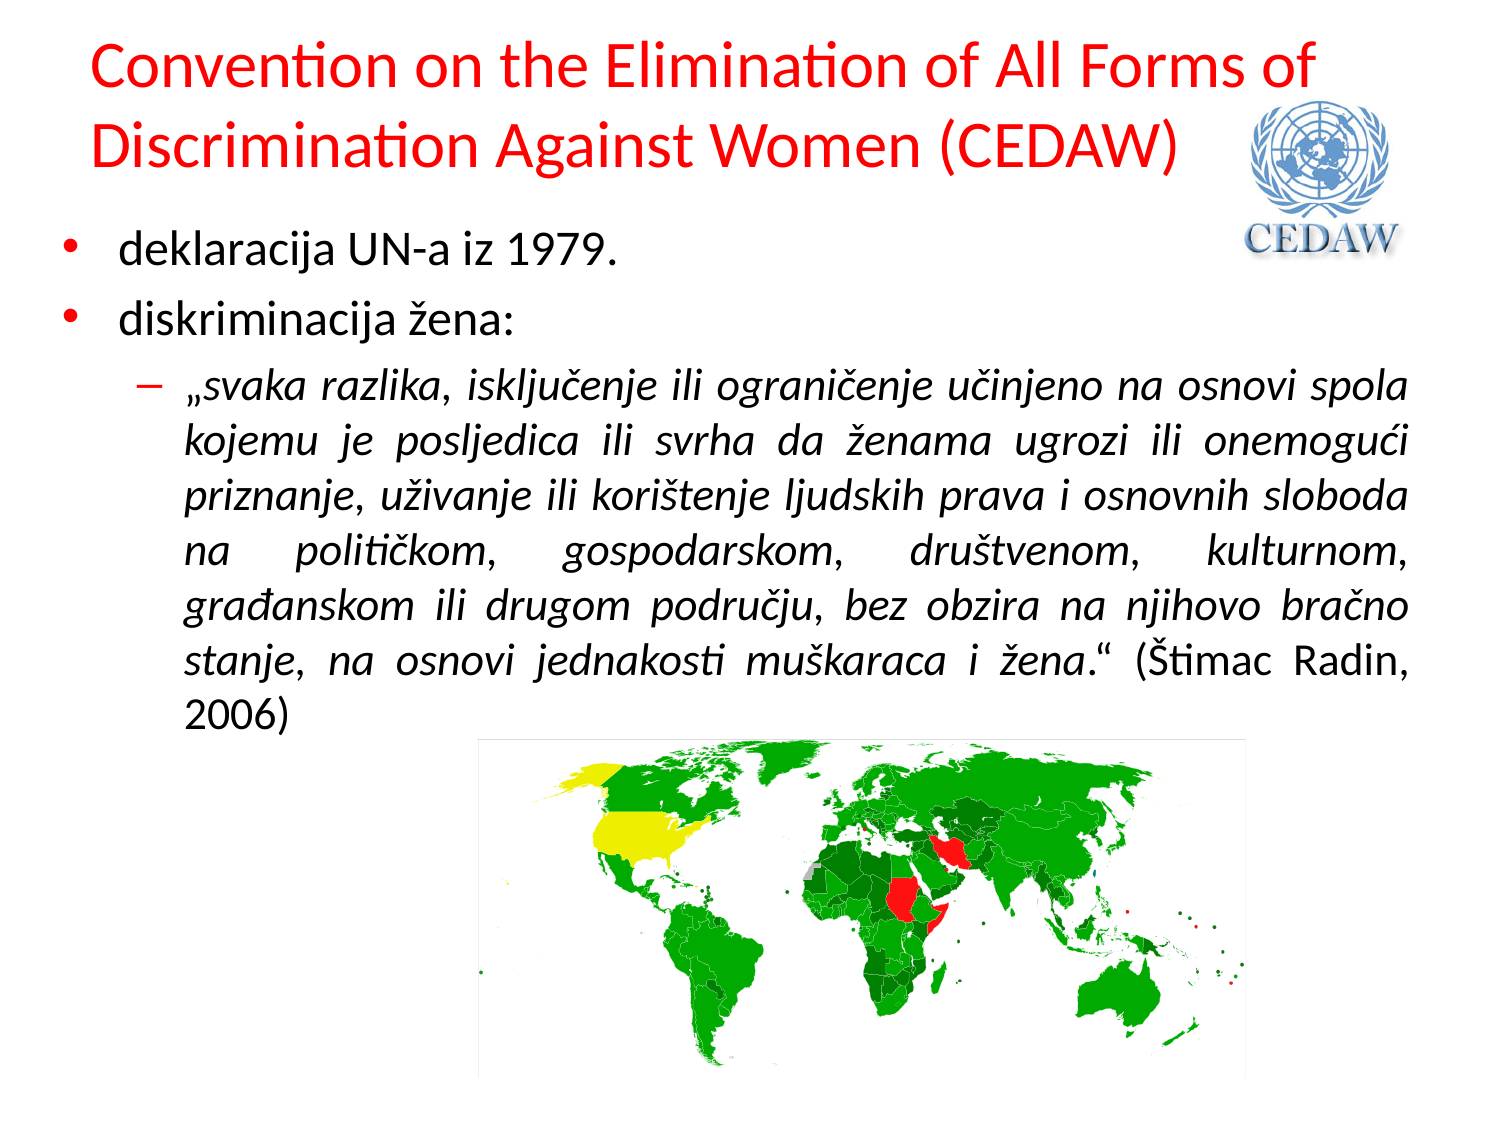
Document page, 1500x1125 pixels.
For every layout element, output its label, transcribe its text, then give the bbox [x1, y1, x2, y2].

list deklaracija UN-a iz 1979. diskriminacija žena: „svaka razlika, isključenje ili ograničenje učinjeno na osnovi spola kojemu je posljedica ili svrha da ženama ugrozi ili onemogući priznanje, uživanje ili korištenje ljudskih prava i osnovnih sloboda na političkom, gospodarskom, društvenom, kulturnom, građanskom ili drugom području, bez obzira na njihovo bračno stanje, na osnovi jednakosti muškaraca i žena.“ (Štimac Radin, 2006) [46, 208, 1425, 951]
picture [477, 739, 1246, 1079]
picture [1233, 89, 1424, 280]
title Convention on the Elimination of All Forms of Discrimination Against Women (CEDAW) [75, 7, 1425, 195]
